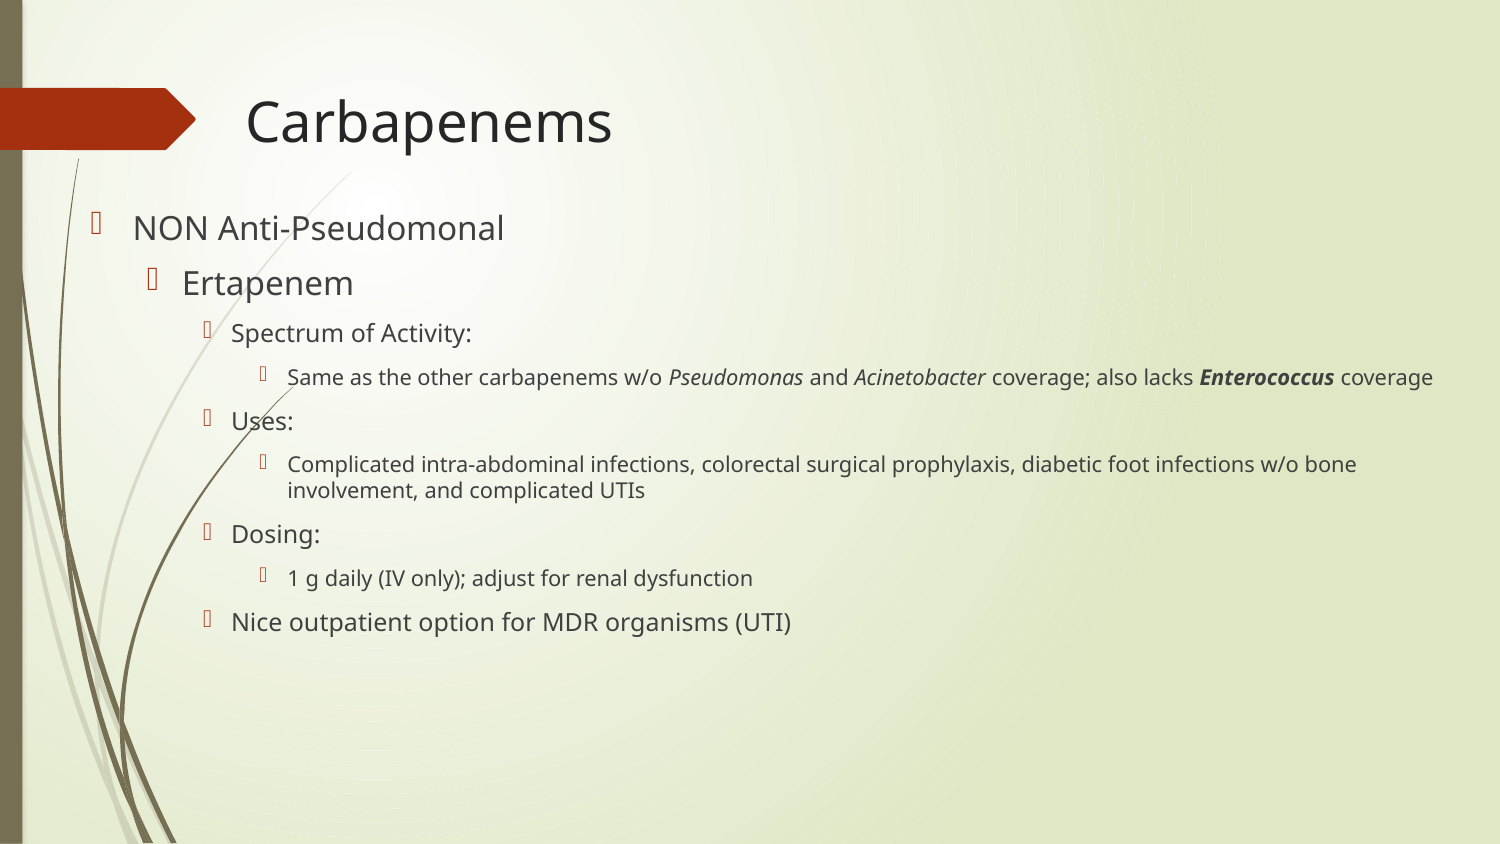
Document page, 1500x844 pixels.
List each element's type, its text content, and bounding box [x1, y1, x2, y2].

title Carbapenems [230, 78, 1327, 184]
list NON Anti-Pseudomonal Ertapenem Spectrum of Activity: Same as the other carbapenems w/o Pseudomonas and Acinetobacter coverage; also lacks Enterococcus coverage Uses: Complicated intra-abdominal infections, colorectal surgical prophylaxis, diabetic foot infections w/o bone involvement, and complicated UTIs Dosing: 1 g daily (IV only); adjust for renal dysfunction Nice outpatient option for MDR organisms (UTI) [75, 199, 1454, 813]
